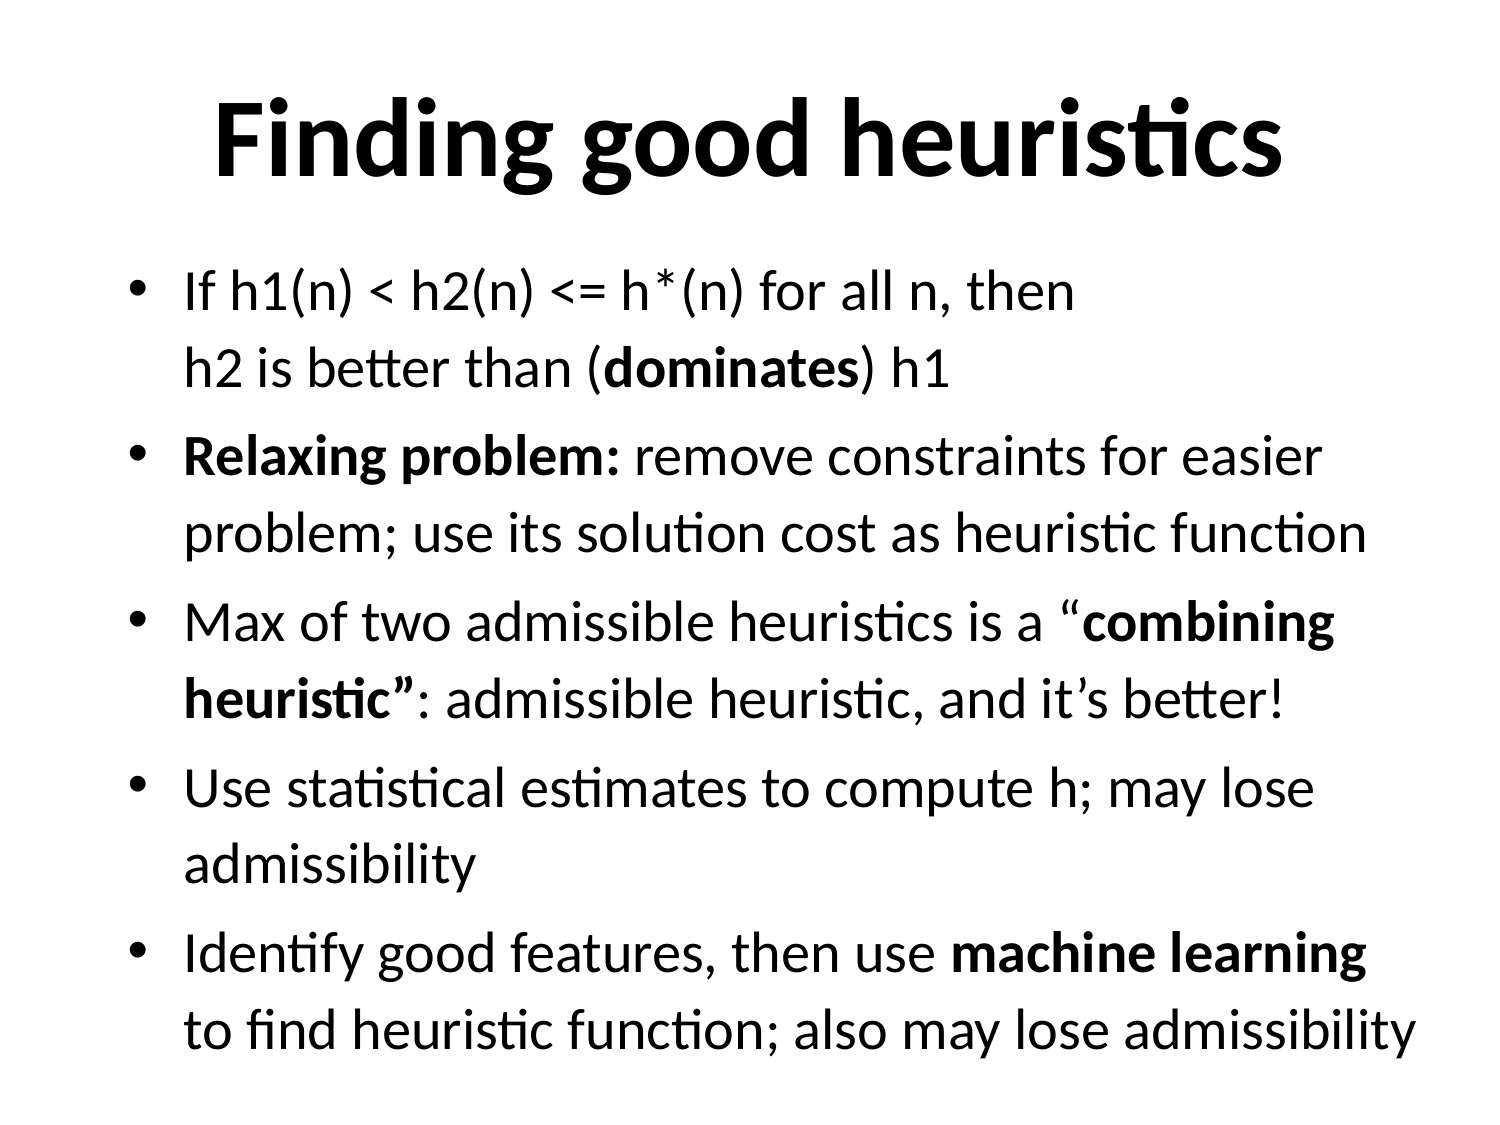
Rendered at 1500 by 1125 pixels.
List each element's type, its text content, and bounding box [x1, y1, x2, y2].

list If h1(n) < h2(n) <= h*(n) for all n, then h2 is better than (dominates) h1 Relaxing problem: remove constraints for easier problem; use its solution cost as heuristic function Max of two admissible heuristics is a “combining heuristic”: admissible heuristic, and it’s better! Use statistical estimates to compute h; may lose admissibility Identify good features, then use machine learning to find heuristic function; also may lose admissibility [112, 237, 1438, 1013]
title Finding good heuristics [24, 37, 1475, 225]
